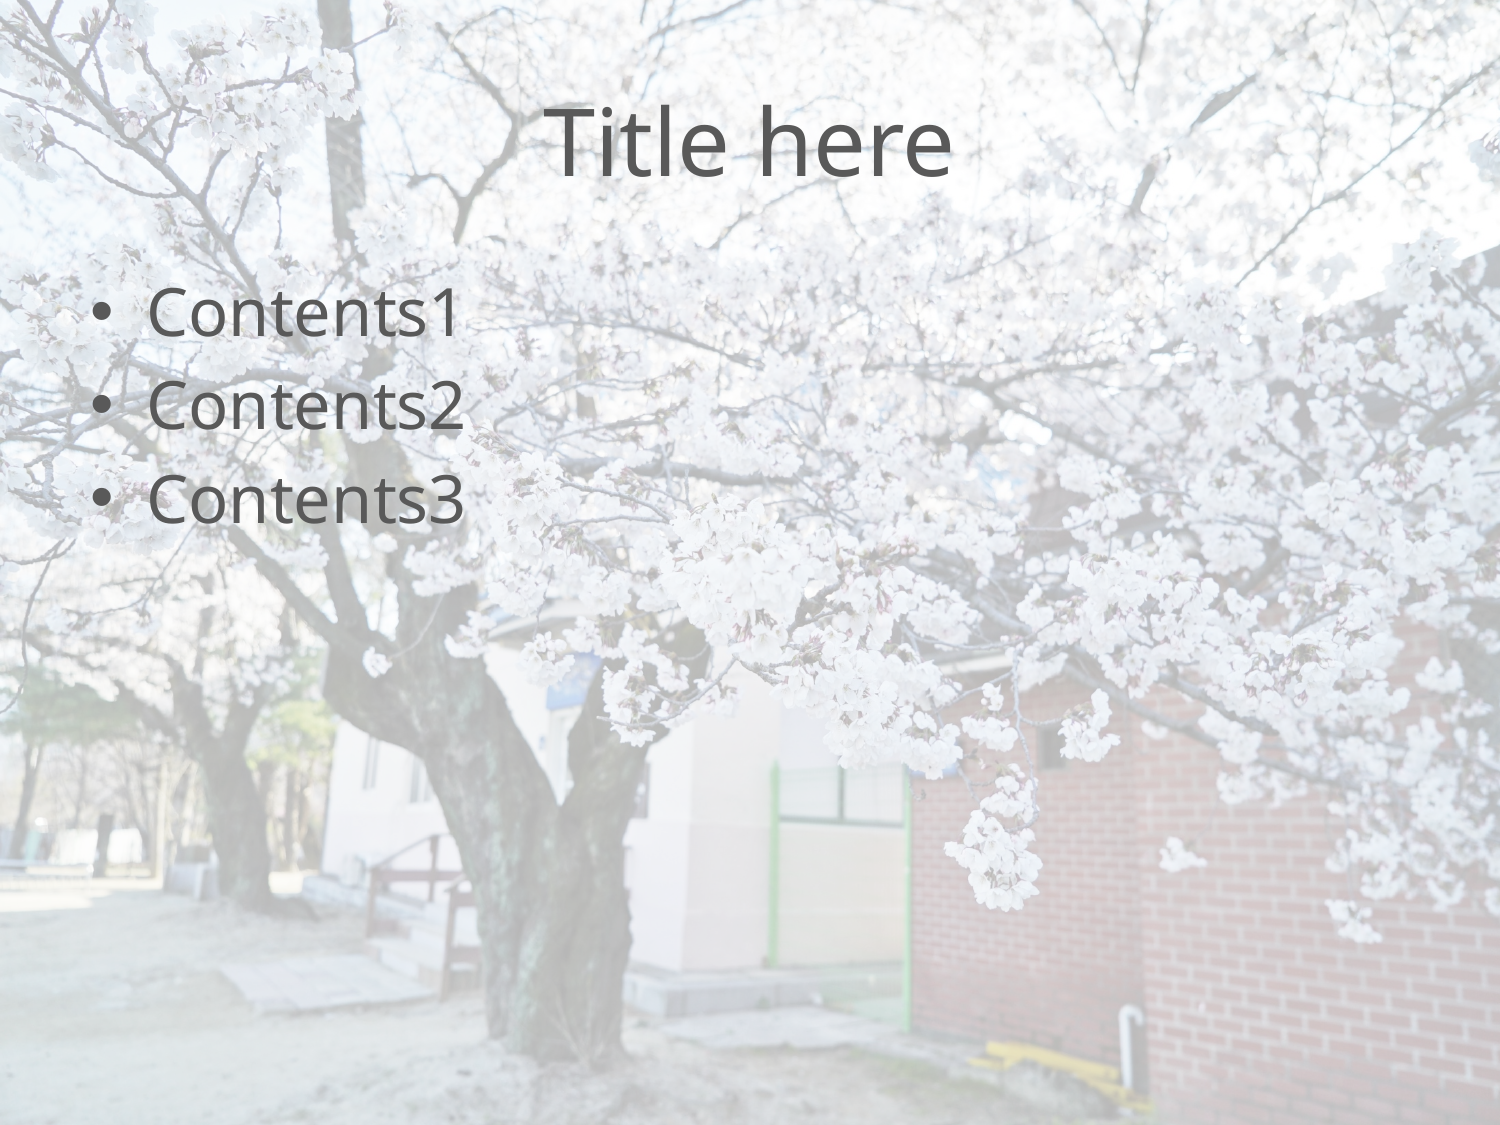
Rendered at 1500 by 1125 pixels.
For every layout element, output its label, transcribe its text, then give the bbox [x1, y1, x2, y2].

text_box [0, 0, 1500, 1125]
list Contents1 Contents2 Contents3 [75, 262, 1425, 1005]
title Title here [75, 45, 1425, 233]
